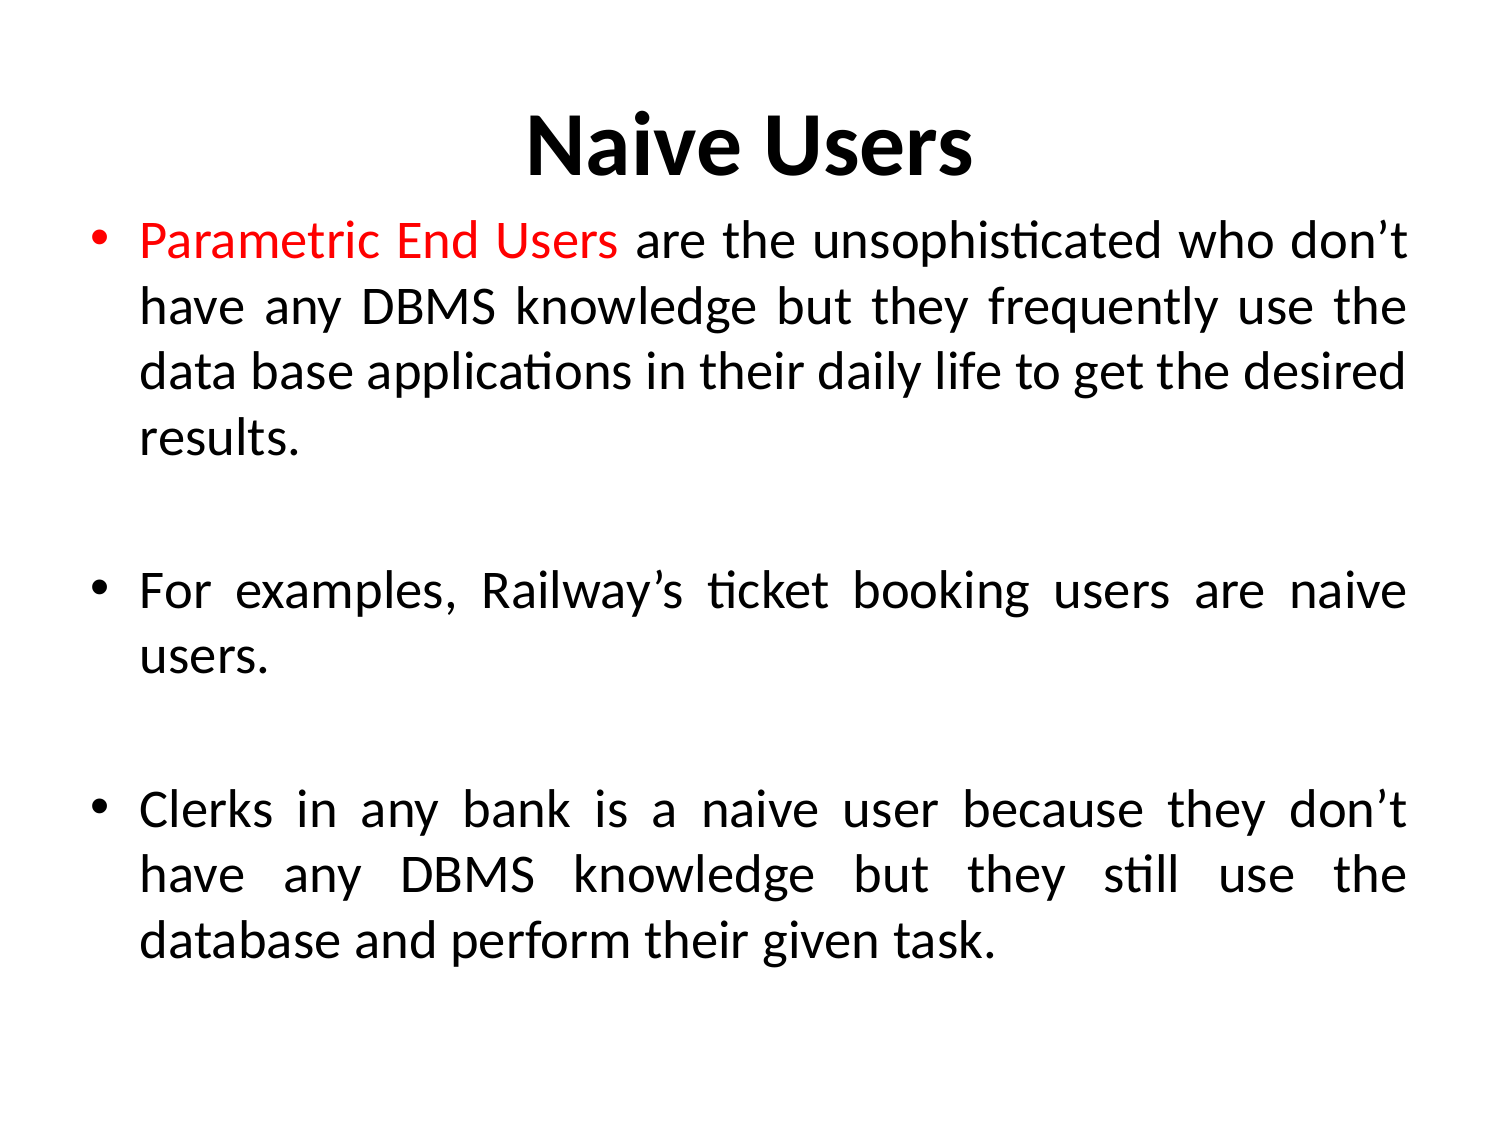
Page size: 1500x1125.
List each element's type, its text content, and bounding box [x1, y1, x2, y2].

title Naive Users [75, 45, 1425, 196]
list Parametric End Users are the unsophisticated who don’t have any DBMS knowledge but they frequently use the data base applications in their daily life to get the desired results. For examples, Railway’s ticket booking users are naive users. Clerks in any bank is a naive user because they don’t have any DBMS knowledge but they still use the database and perform their given task. [75, 196, 1425, 1125]
